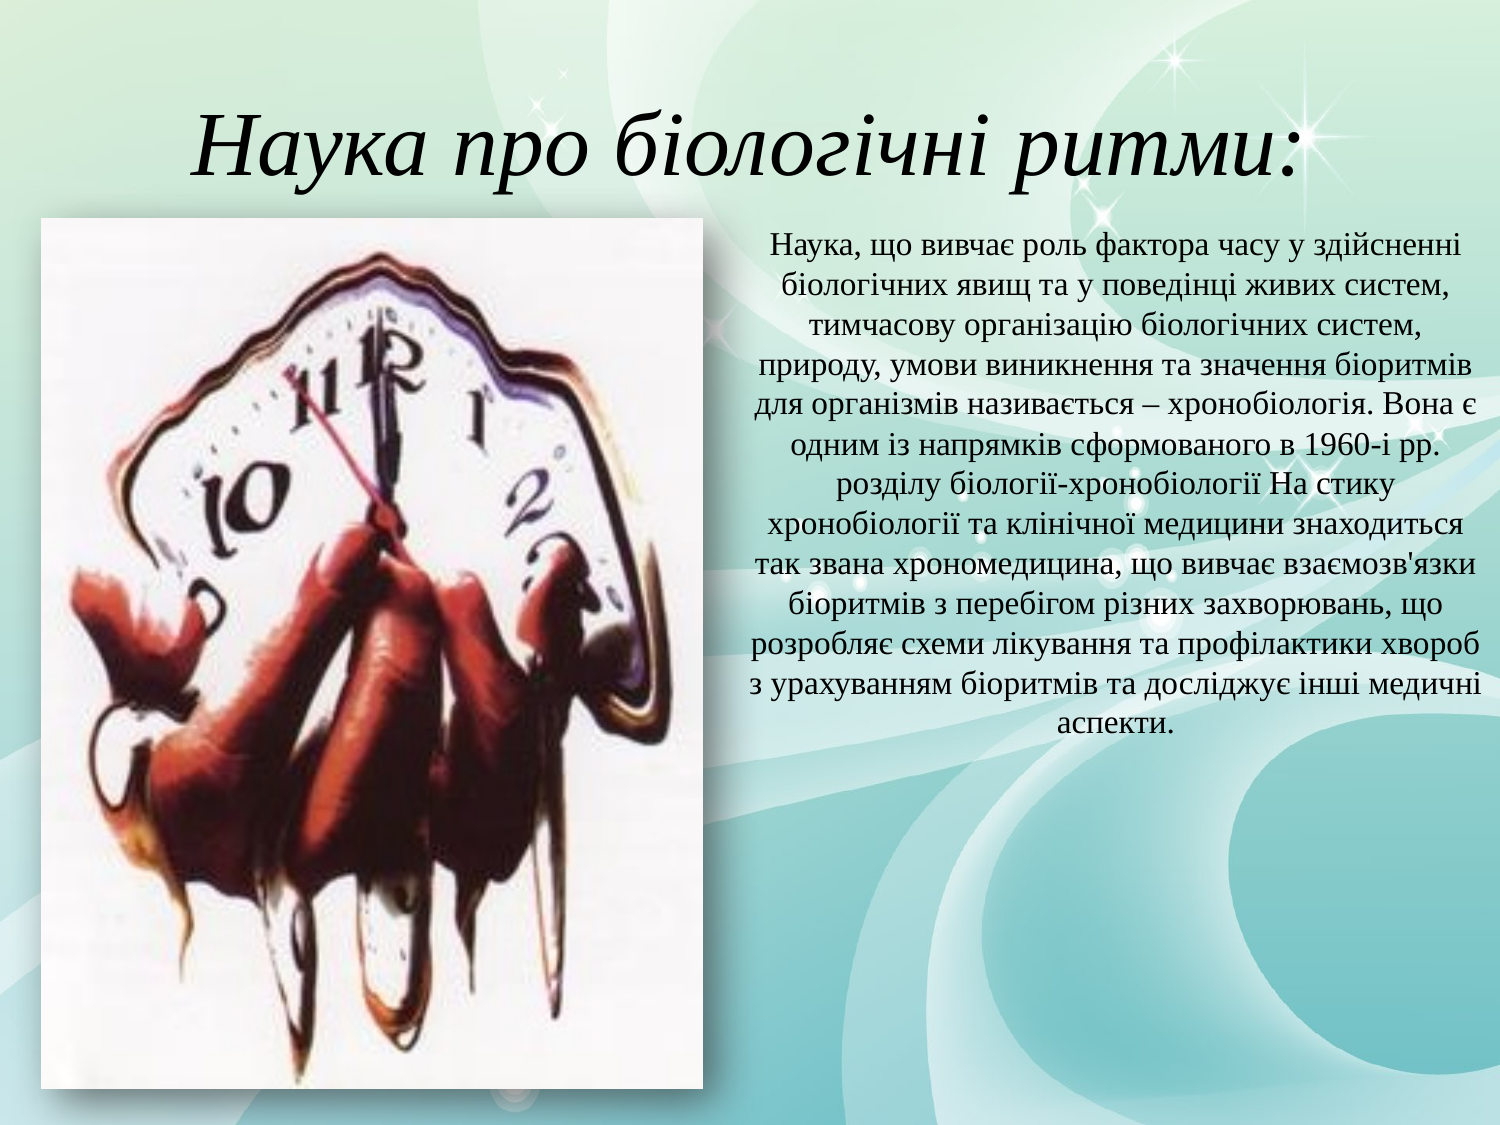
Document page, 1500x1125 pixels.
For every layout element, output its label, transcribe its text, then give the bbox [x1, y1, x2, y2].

picture [0, 0, 1500, 1125]
title Наука про біологічні ритми: [75, 45, 1425, 215]
list Наука, що вивчає роль фактора часу у здійсненні біологічних явищ та у поведінці живих систем, тимчасову організацію біологічних систем, природу, умови виникнення та значення біоритмів для організмів називається – хронобіологія. Вона є одним із напрямків сформованого в 1960-і рр. розділу біології-хронобіології На стику хронобіології та клінічної медицини знаходиться так звана хрономедицина, що вивчає взаємозв'язки біоритмів з перебігом різних захворювань, що розробляє схеми лікування та профілактики хвороб з урахуванням біоритмів та досліджує інші медичні аспекти. [732, 214, 1500, 958]
